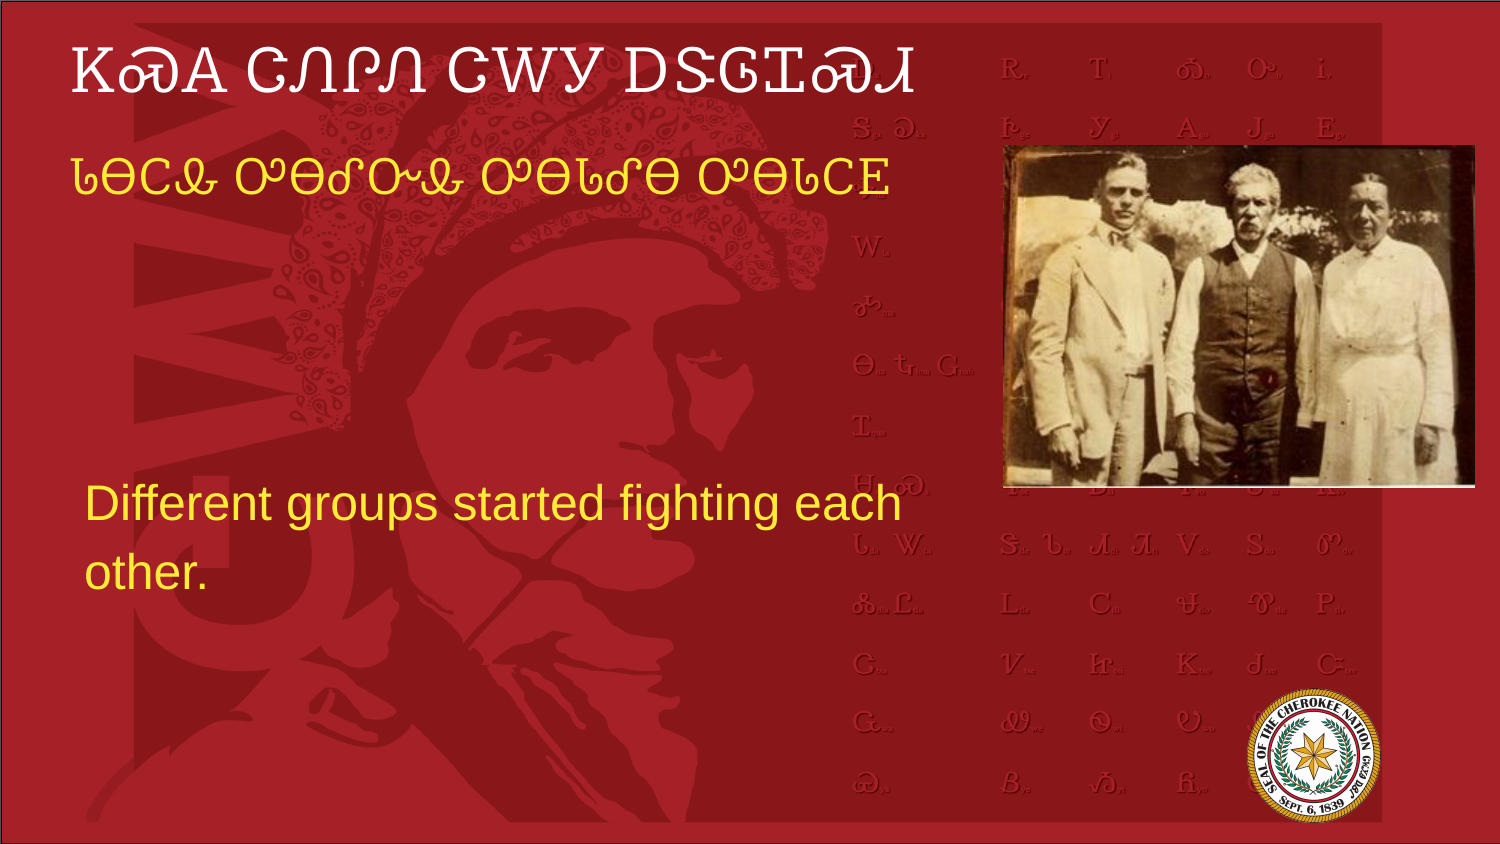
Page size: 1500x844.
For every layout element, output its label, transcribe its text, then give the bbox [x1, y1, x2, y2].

list ᏓᎾᏟᎲ ᎤᎾᎴᏅᎲ ᎤᎾᏓᎴᎾ ᎤᎾᏓᏟᎬ [53, 120, 1032, 417]
list Different groups started fighting each other. [69, 446, 1048, 743]
picture [0, 0, 1500, 844]
title ᏦᏍᎪ ᏣᏁᎵᏁ ᏣᎳᎩ ᎠᏕᎶᏆᏍᏗ [53, 7, 1426, 121]
